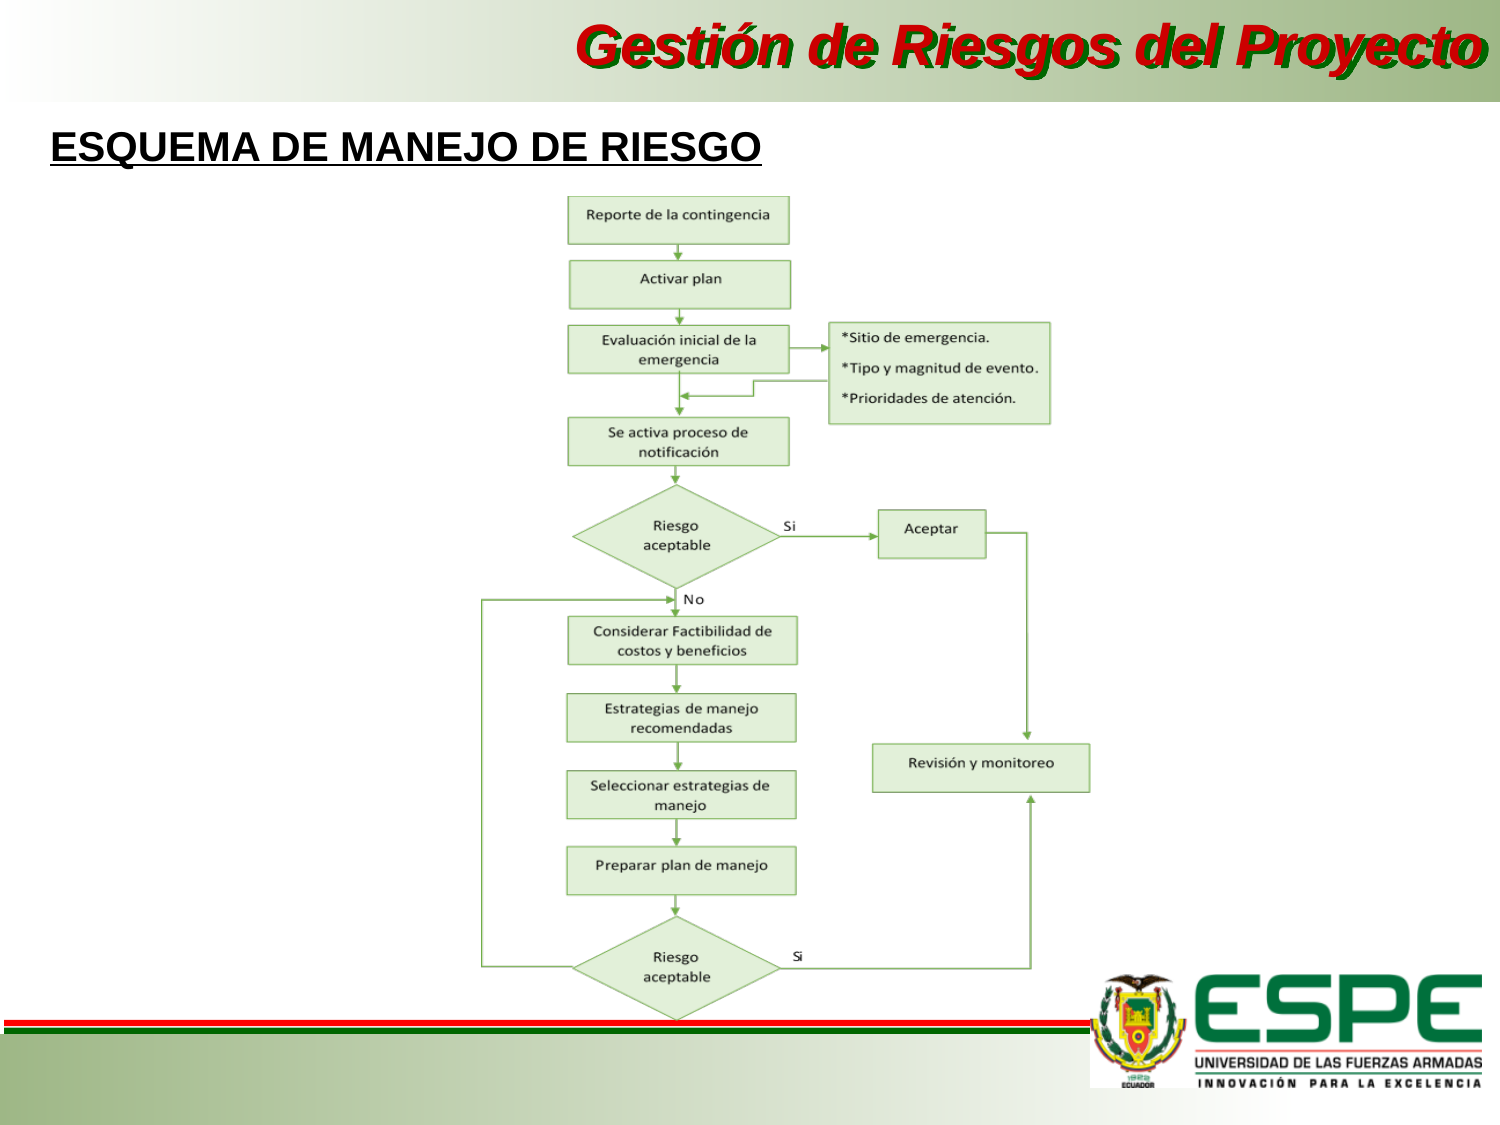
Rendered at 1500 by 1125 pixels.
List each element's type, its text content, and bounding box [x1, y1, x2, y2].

picture [481, 195, 1500, 1093]
text_box ESQUEMA DE MANEJO DE RIESGO [35, 52, 1494, 658]
title Gestión de Riesgos del Proyecto [5, 0, 1500, 114]
